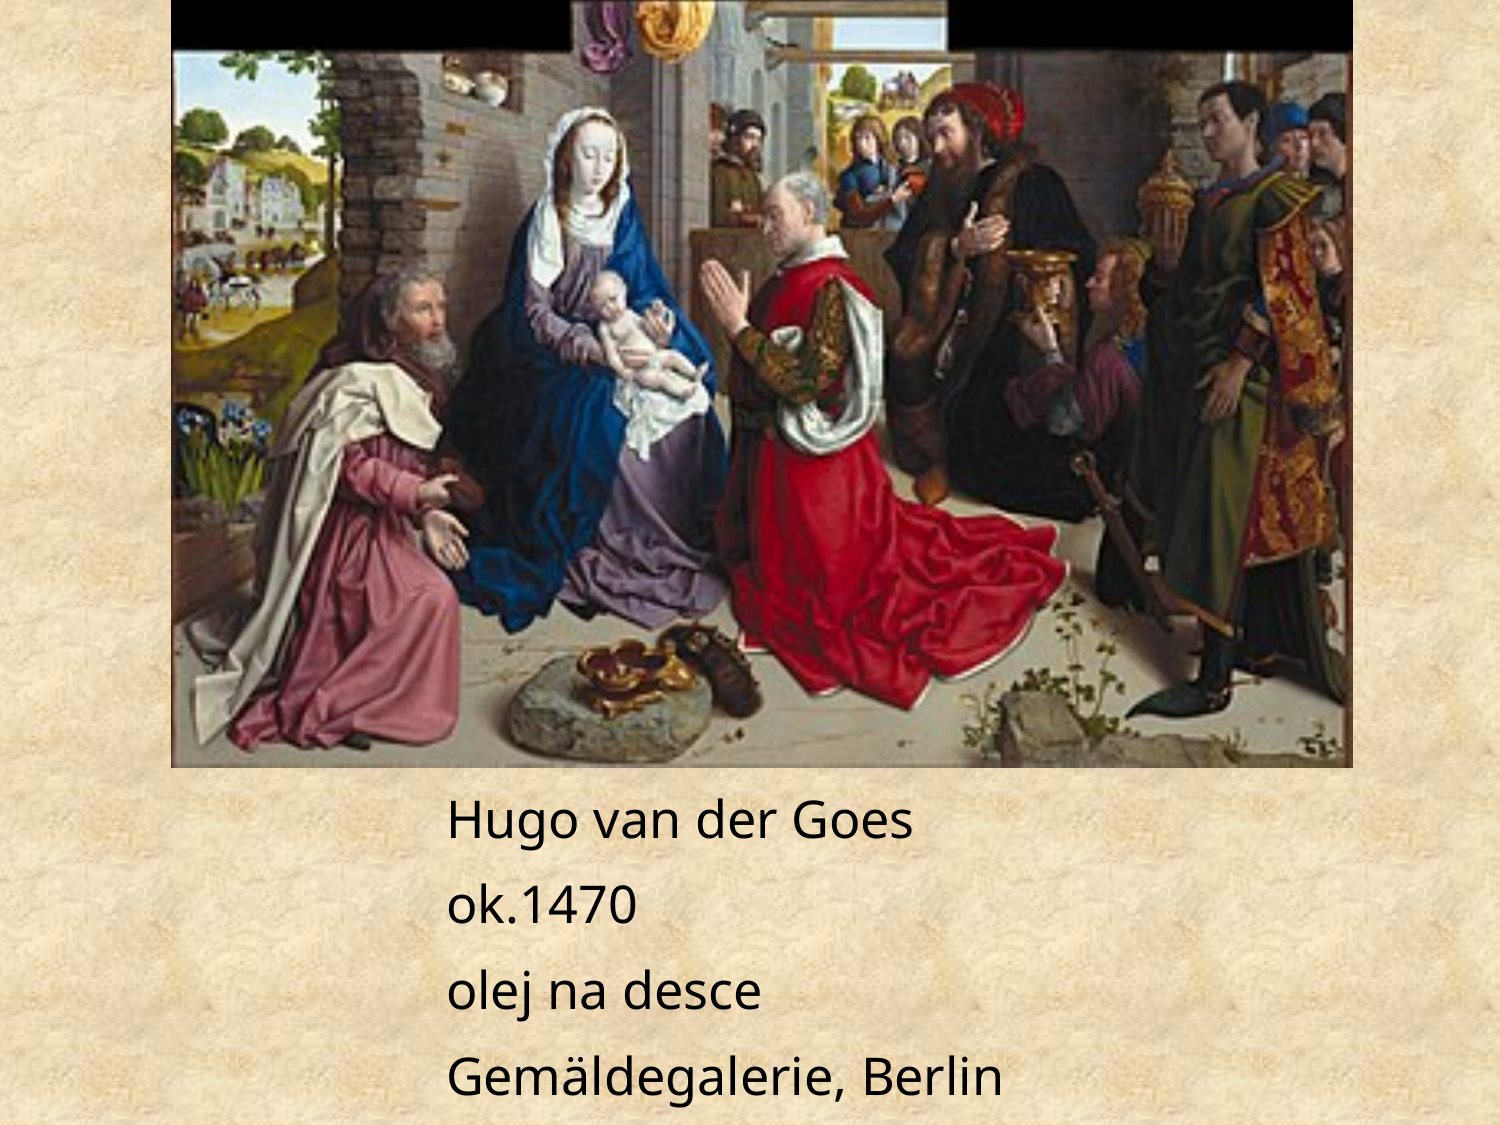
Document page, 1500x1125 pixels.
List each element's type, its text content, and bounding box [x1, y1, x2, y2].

table_cell Gemäldegalerie, Berlin [431, 1033, 1305, 1125]
picture [0, 0, 1500, 1125]
table_header Hugo van der Goes [431, 777, 1305, 861]
table_cell ok.1470 [431, 861, 1305, 947]
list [170, 0, 1353, 768]
table_cell olej na desce [431, 947, 1305, 1033]
